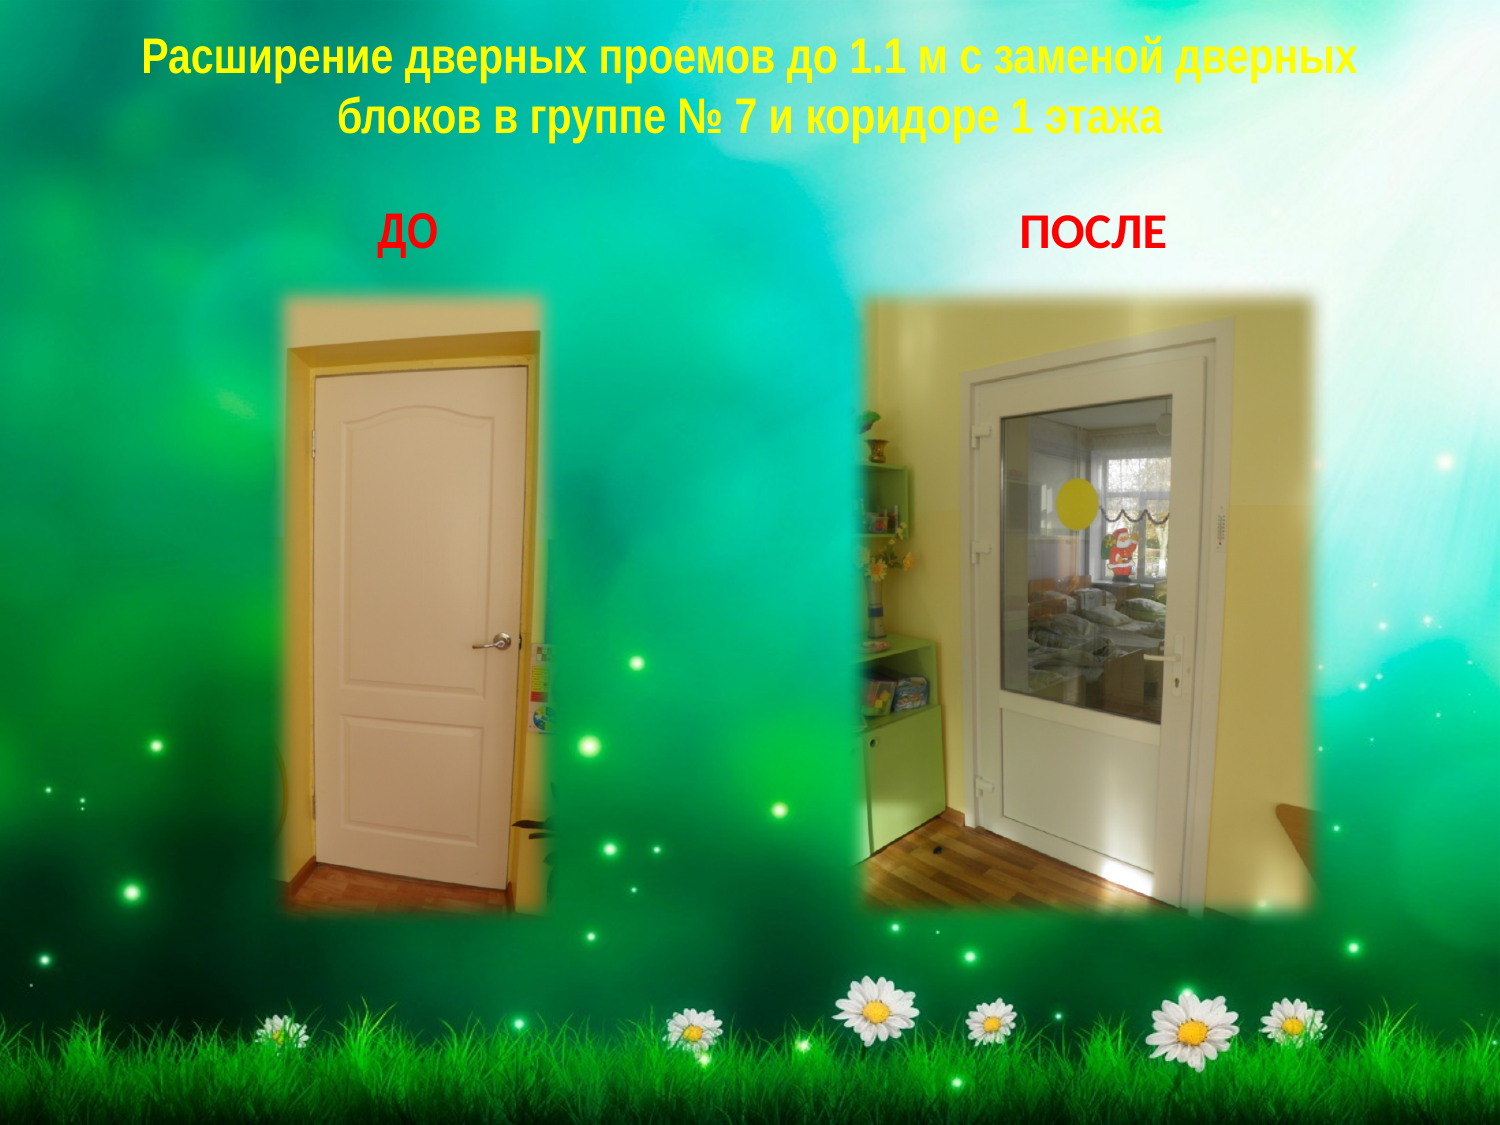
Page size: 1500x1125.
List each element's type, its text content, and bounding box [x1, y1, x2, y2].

list ПОСЛЕ [761, 160, 1425, 266]
list ДО [76, 160, 740, 266]
title Расширение дверных проемов до 1.1 м с заменой дверных блоков в группе № 7 и коридоре 1 этажа [75, 78, 1425, 149]
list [844, 278, 1331, 928]
picture [0, 0, 1500, 1125]
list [265, 278, 561, 928]
